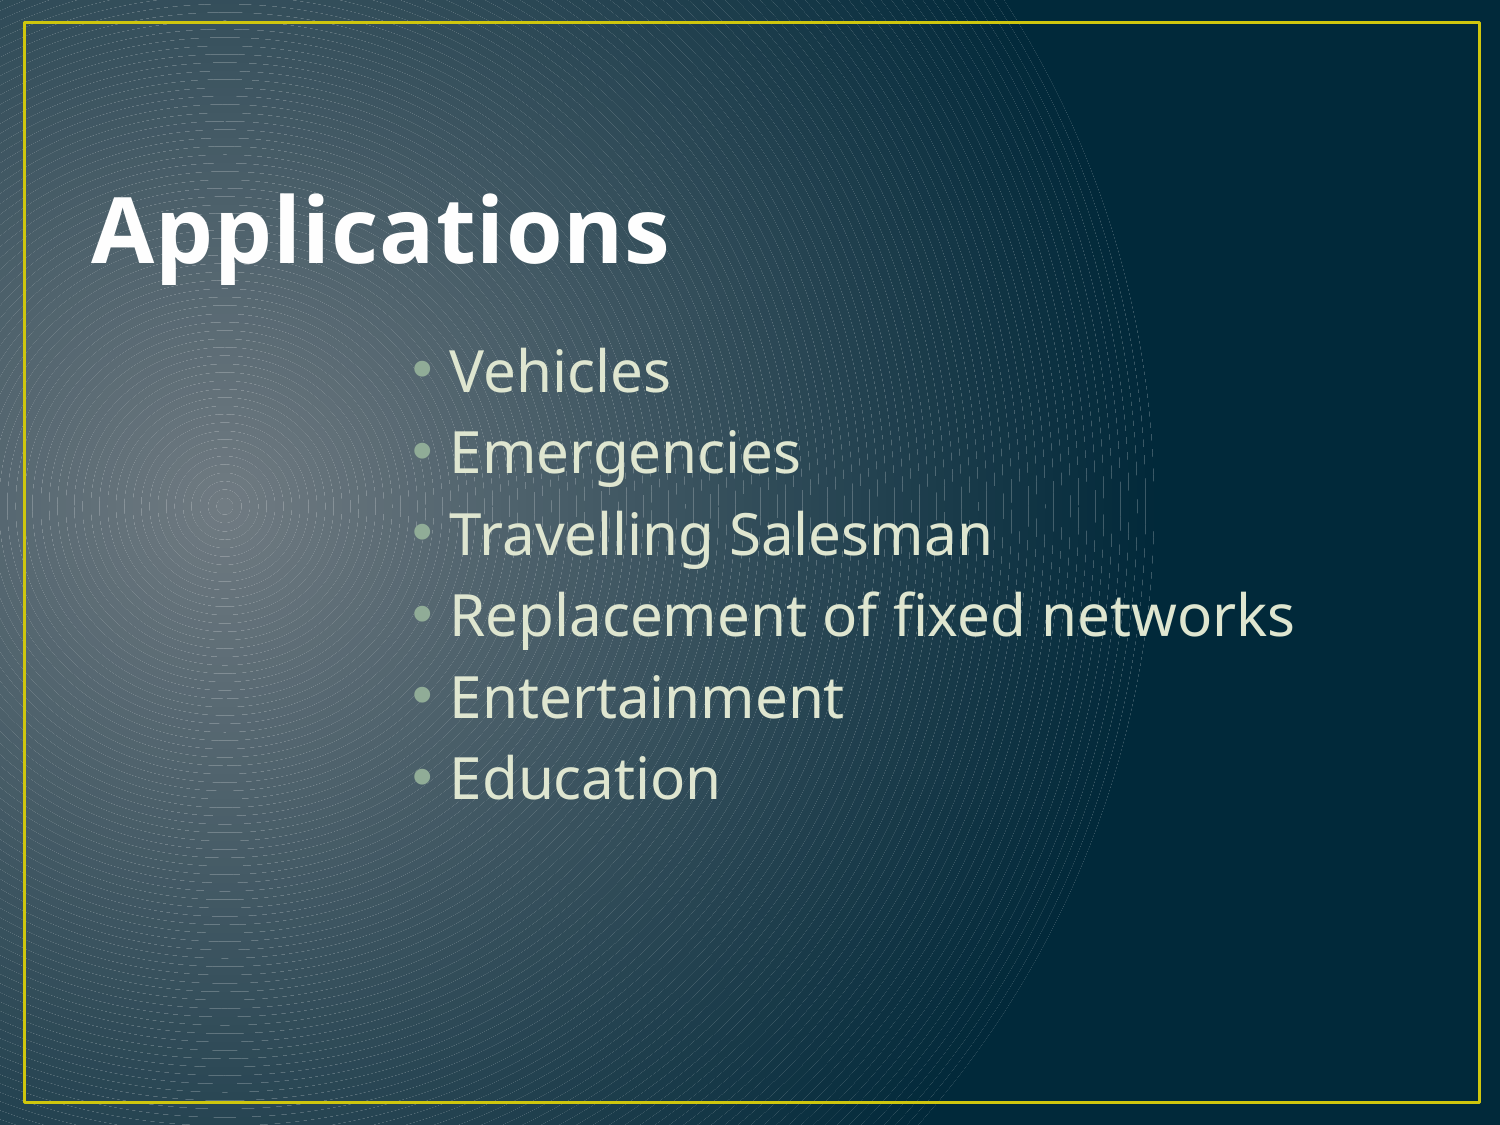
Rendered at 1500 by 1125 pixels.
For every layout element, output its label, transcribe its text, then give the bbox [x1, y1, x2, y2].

title Applications [76, 101, 1427, 290]
list Vehicles Emergencies Travelling Salesman Replacement of fixed networks Entertainment Education [194, 326, 1317, 875]
